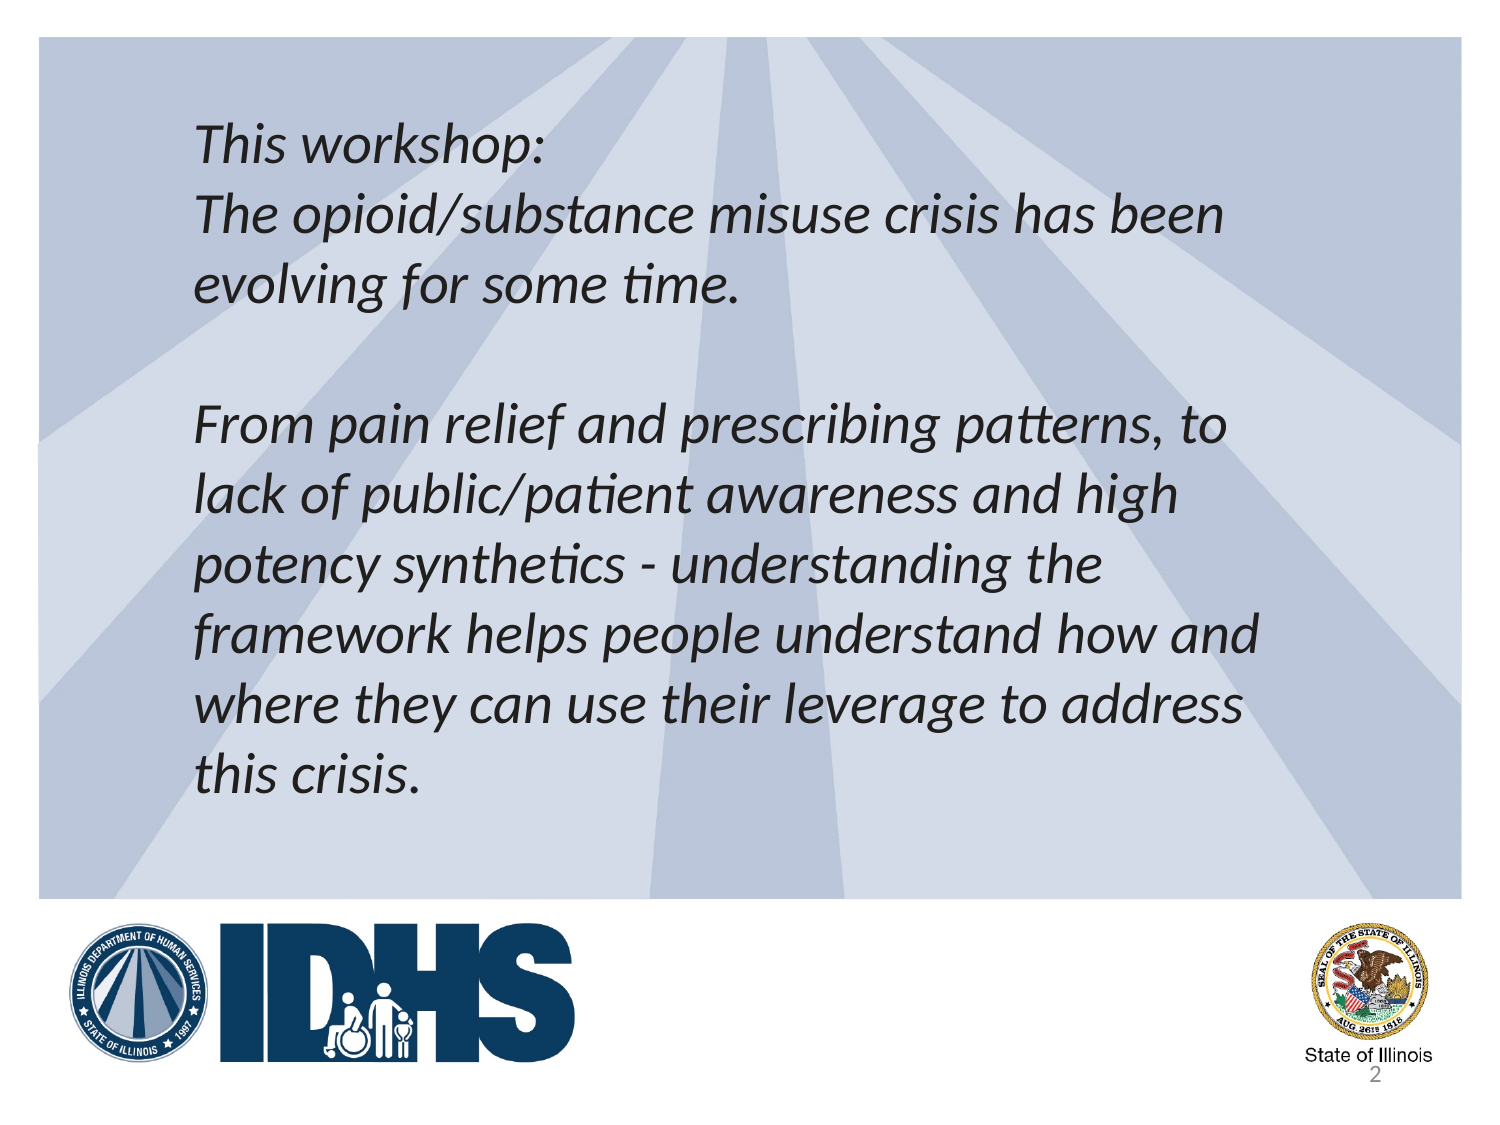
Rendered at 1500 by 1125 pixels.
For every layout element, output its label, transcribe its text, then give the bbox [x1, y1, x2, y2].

picture [0, 0, 1500, 1125]
text_box This workshop: The opioid/substance misuse crisis has been evolving for some time. From pain relief and prescribing patterns, to lack of public/patient awareness and high potency synthetics - understanding the framework helps people understand how and where they can use their leverage to address this crisis. [178, 97, 1322, 813]
slide_number 2 [1059, 1042, 1397, 1103]
